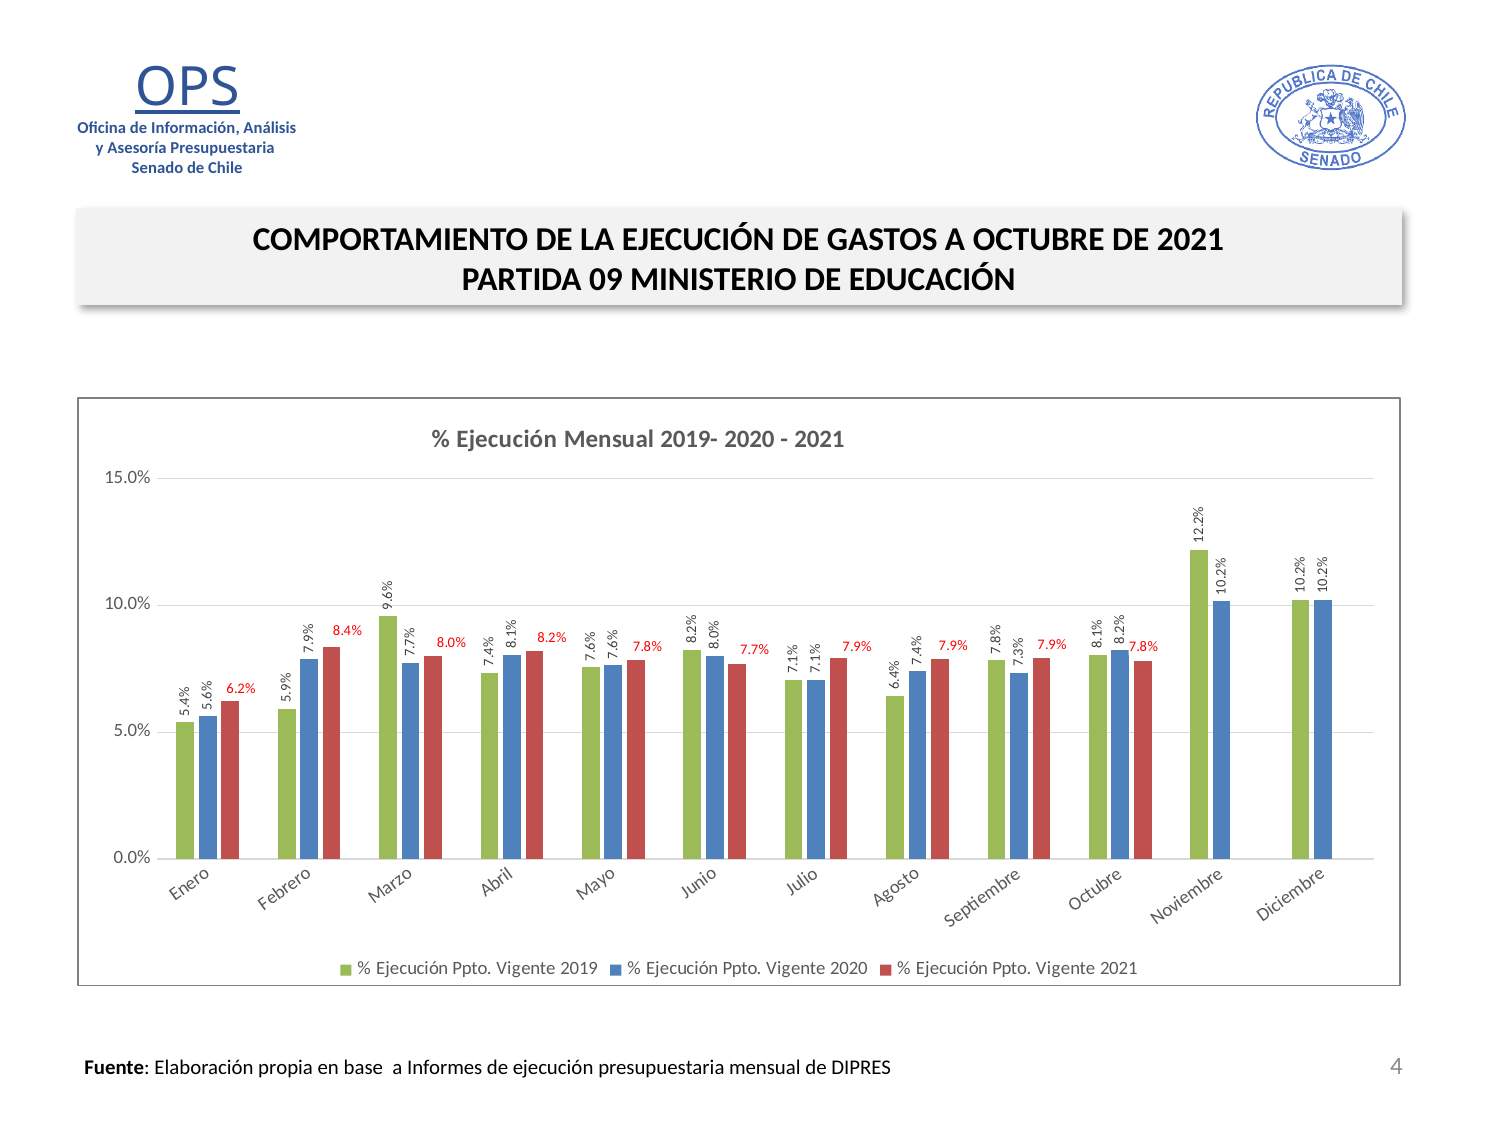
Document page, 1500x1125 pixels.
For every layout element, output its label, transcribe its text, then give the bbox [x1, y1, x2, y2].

text_box COMPORTAMIENTO DE LA EJECUCIÓN DE GASTOS A OCTUBRE DE 2021 PARTIDA 09 MINISTERIO DE EDUCACIÓN [77, 208, 1401, 305]
chart [76, 396, 1402, 987]
picture [1240, 58, 1420, 175]
slide_number 4 [1067, 1035, 1418, 1095]
